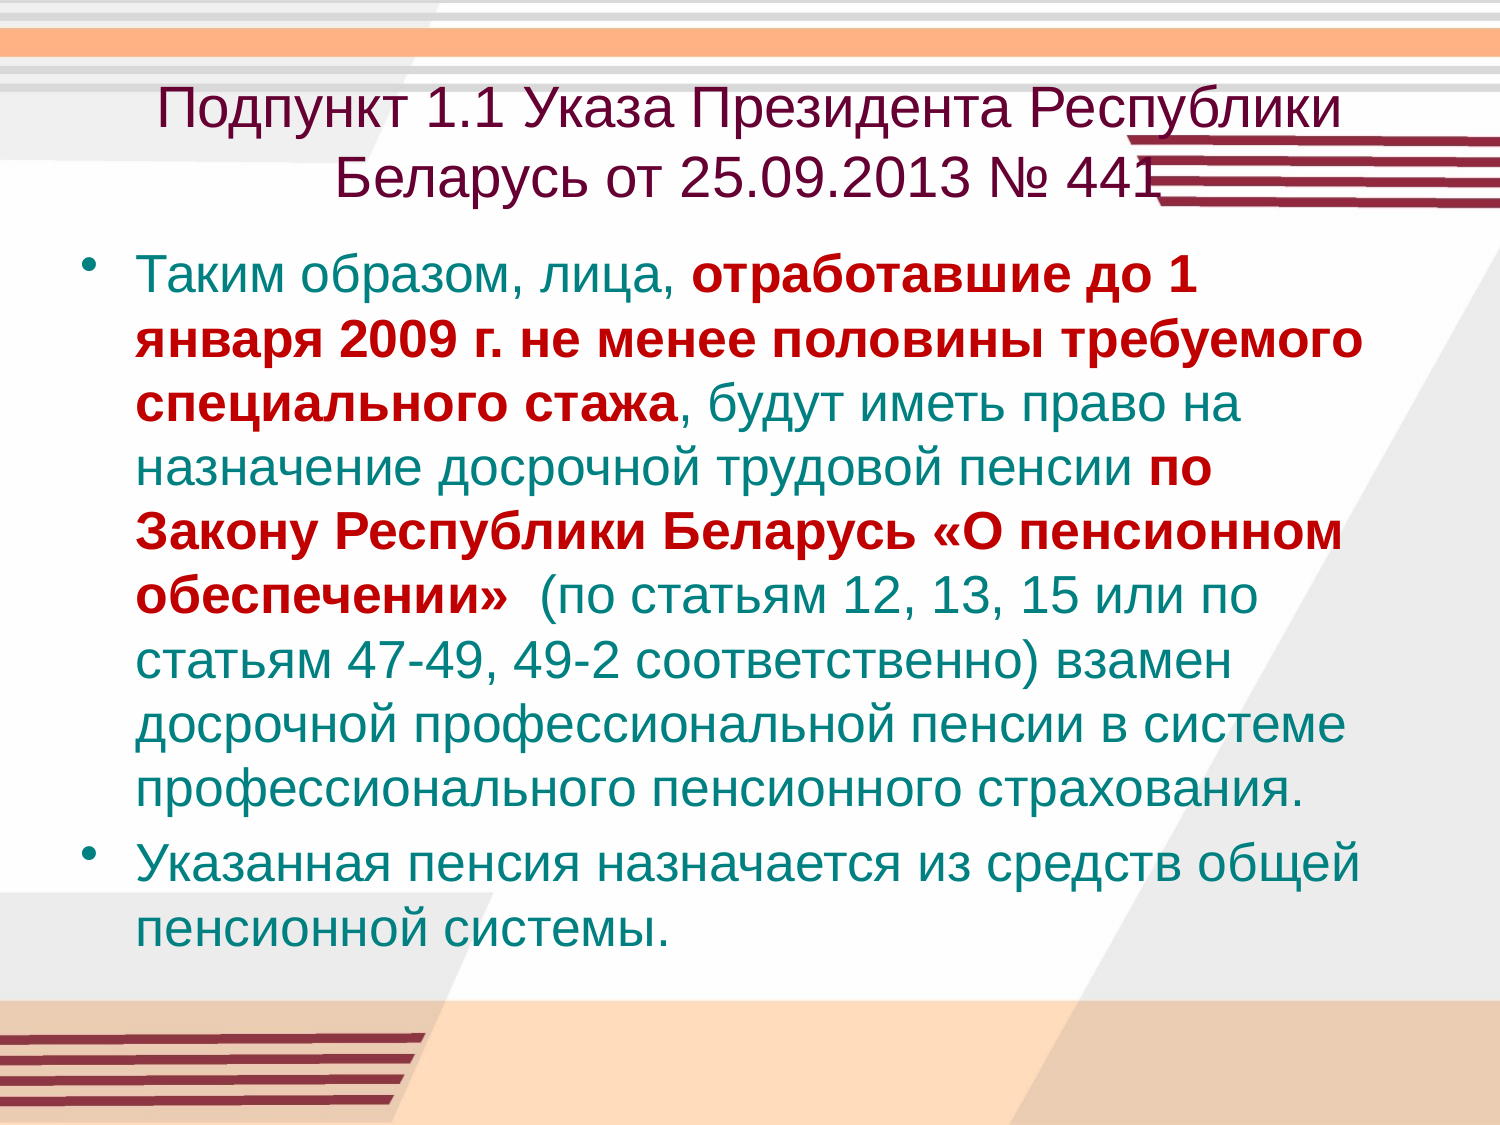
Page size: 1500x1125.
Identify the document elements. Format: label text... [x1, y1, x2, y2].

picture [0, 0, 1500, 1125]
title Подпункт 1.1 Указа Президента Республики Беларусь от 25.09.2013 № 441 [75, 45, 1425, 233]
list Таким образом, лица, отработавшие до 1 января 2009 г. не менее половины требуемого специального стажа, будут иметь право на назначение досрочной трудовой пенсии по Закону Республики Беларусь «О пенсионном обеспечении» (по статьям 12, 13, 15 или по статьям 47-49, 49-2 соответственно) взамен досрочной профессиональной пенсии в системе профессионального пенсионного страхования. Указанная пенсия назначается из средств общей пенсионной системы. [64, 231, 1415, 975]
